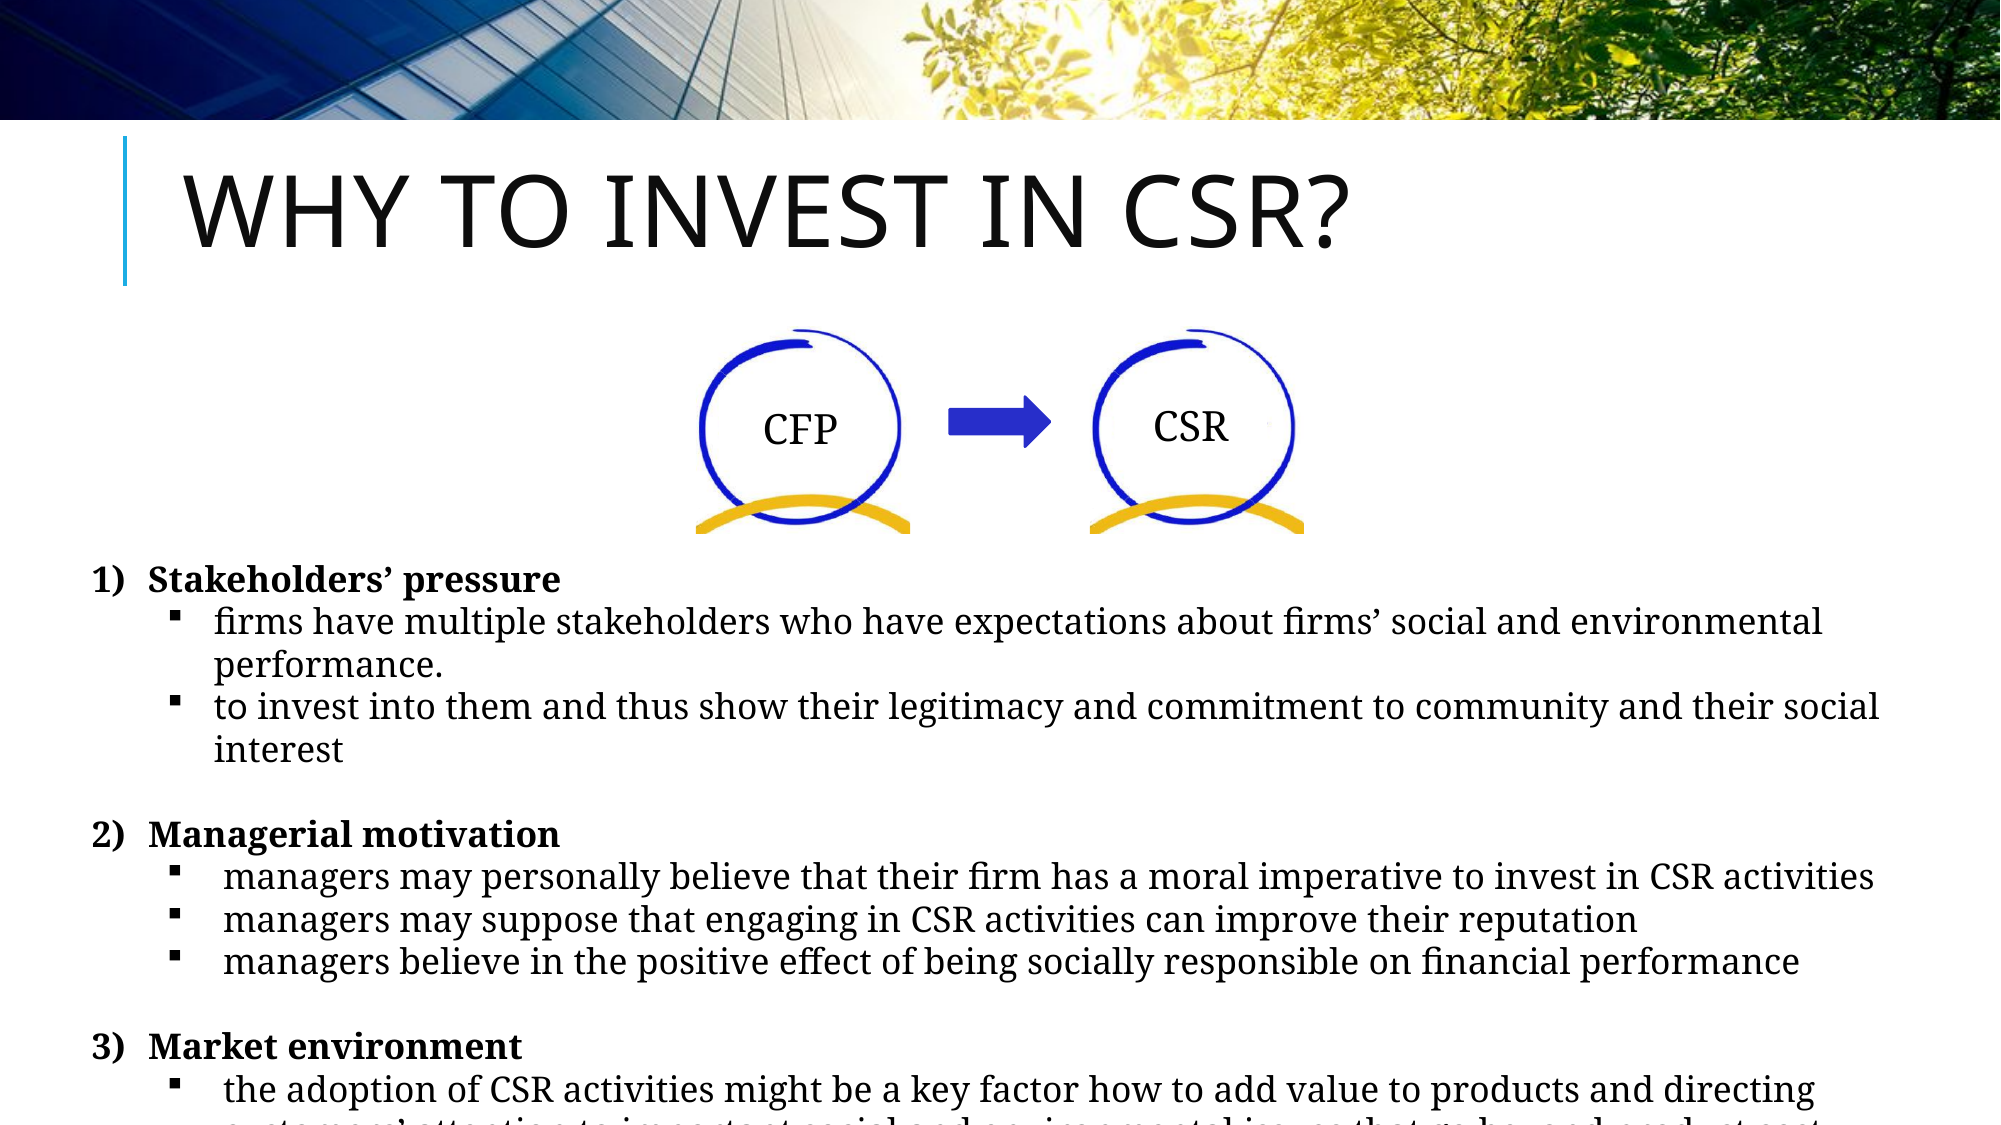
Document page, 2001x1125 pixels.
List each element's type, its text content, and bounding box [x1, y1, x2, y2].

picture [0, 0, 2000, 120]
text_box Stakeholders’ pressure firms have multiple stakeholders who have expectations about firms’ social and environmental performance. to invest into them and thus show their legitimacy and commitment to community and their social interest Managerial motivation managers may personally believe that their firm has a moral imperative to invest in CSR activities managers may suppose that engaging in CSR activities can improve their reputation managers believe in the positive effect of being socially responsible on financial performance Market environment the adoption of CSR activities might be a key factor how to add value to products and directing customers’ attention to important social and environmental issues that go beyond product cost [22, 549, 1937, 1125]
title WHY TO INVEST IN csr? [168, 130, 1524, 342]
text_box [695, 326, 1305, 535]
